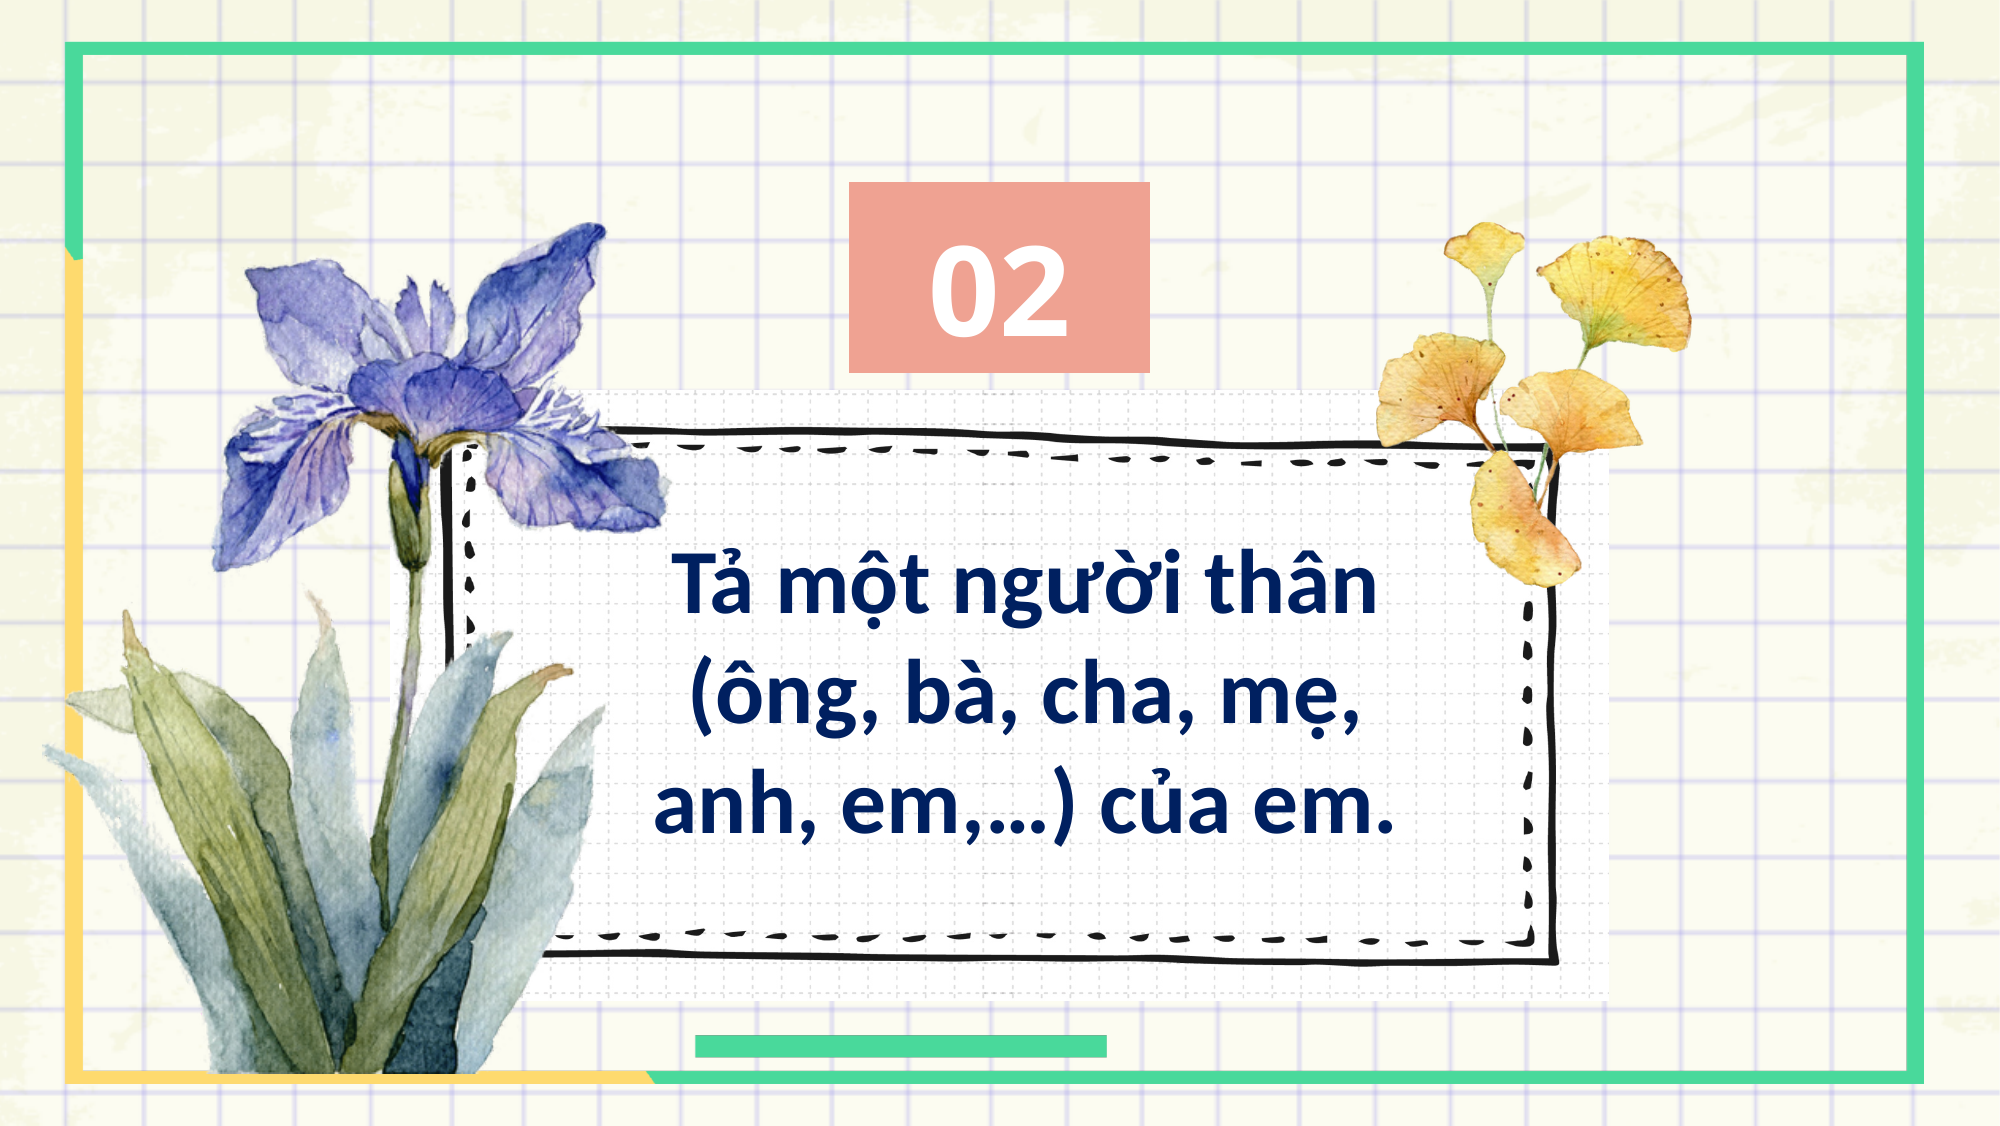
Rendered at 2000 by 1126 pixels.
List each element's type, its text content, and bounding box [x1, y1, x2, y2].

text_box 02 [822, 190, 1178, 383]
text_box [848, 181, 1151, 190]
picture [0, 0, 2000, 1126]
